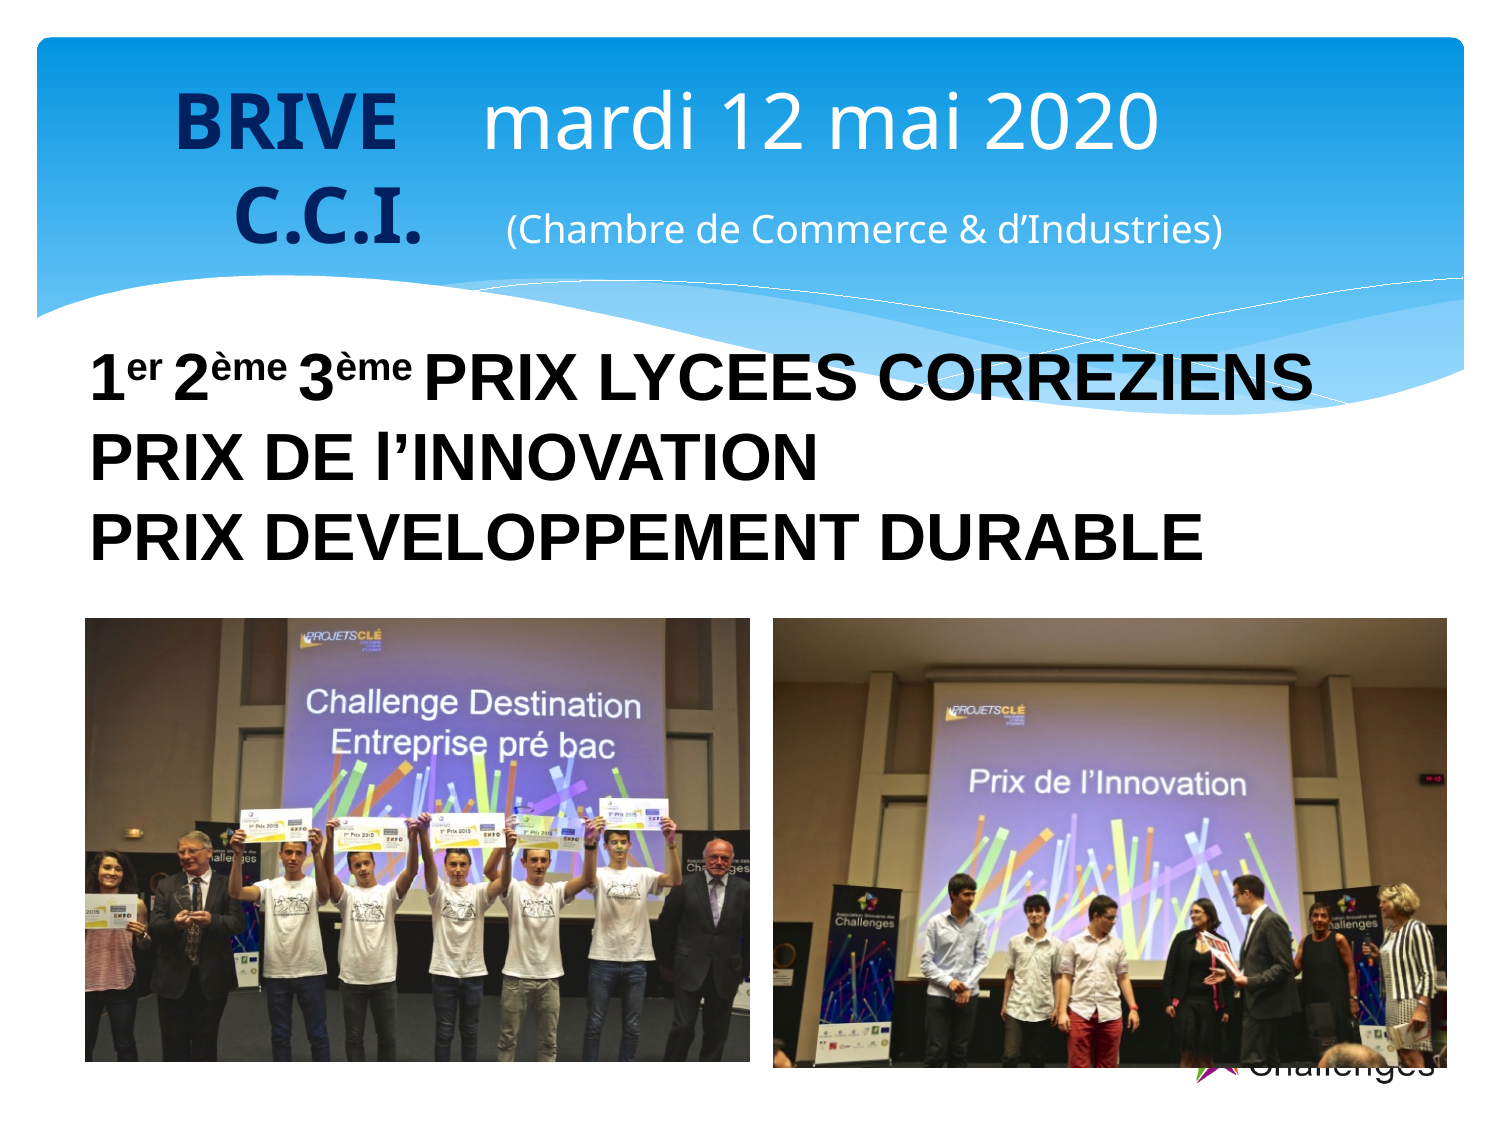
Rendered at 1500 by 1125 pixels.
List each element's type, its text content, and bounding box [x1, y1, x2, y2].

picture [773, 618, 1448, 1094]
text_box 1er 2ème 3ème PRIX LYCEES CORREZIENS PRIX DE l’INNOVATION PRIX DEVELOPPEMENT DURABLE [74, 326, 1403, 581]
title BRIVE mardi 12 mai 2020 C.C.I. (Chambre de Commerce & d’Industries) [52, 63, 1403, 268]
picture [85, 618, 751, 1063]
